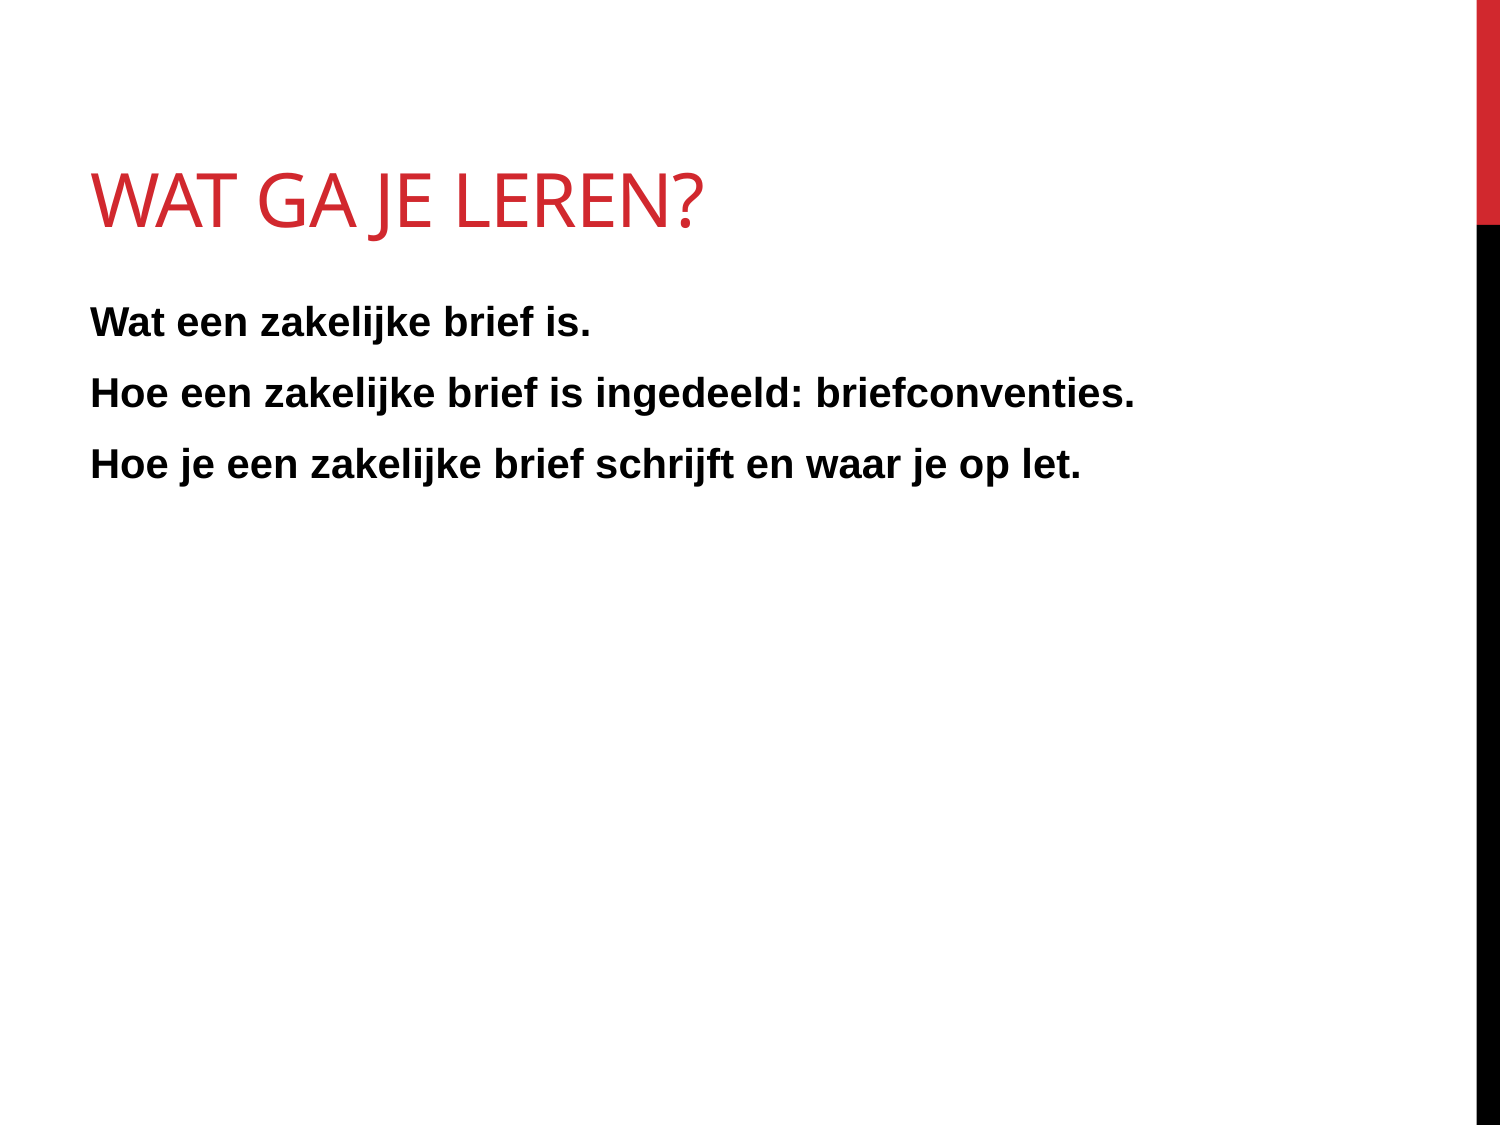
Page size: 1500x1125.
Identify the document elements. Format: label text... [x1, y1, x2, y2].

list Wat een zakelijke brief is. Hoe een zakelijke brief is ingedeeld: briefconventies. Hoe je een zakelijke brief schrijft en waar je op let. [75, 287, 1325, 1005]
title Wat ga je leren? [75, 25, 1025, 250]
